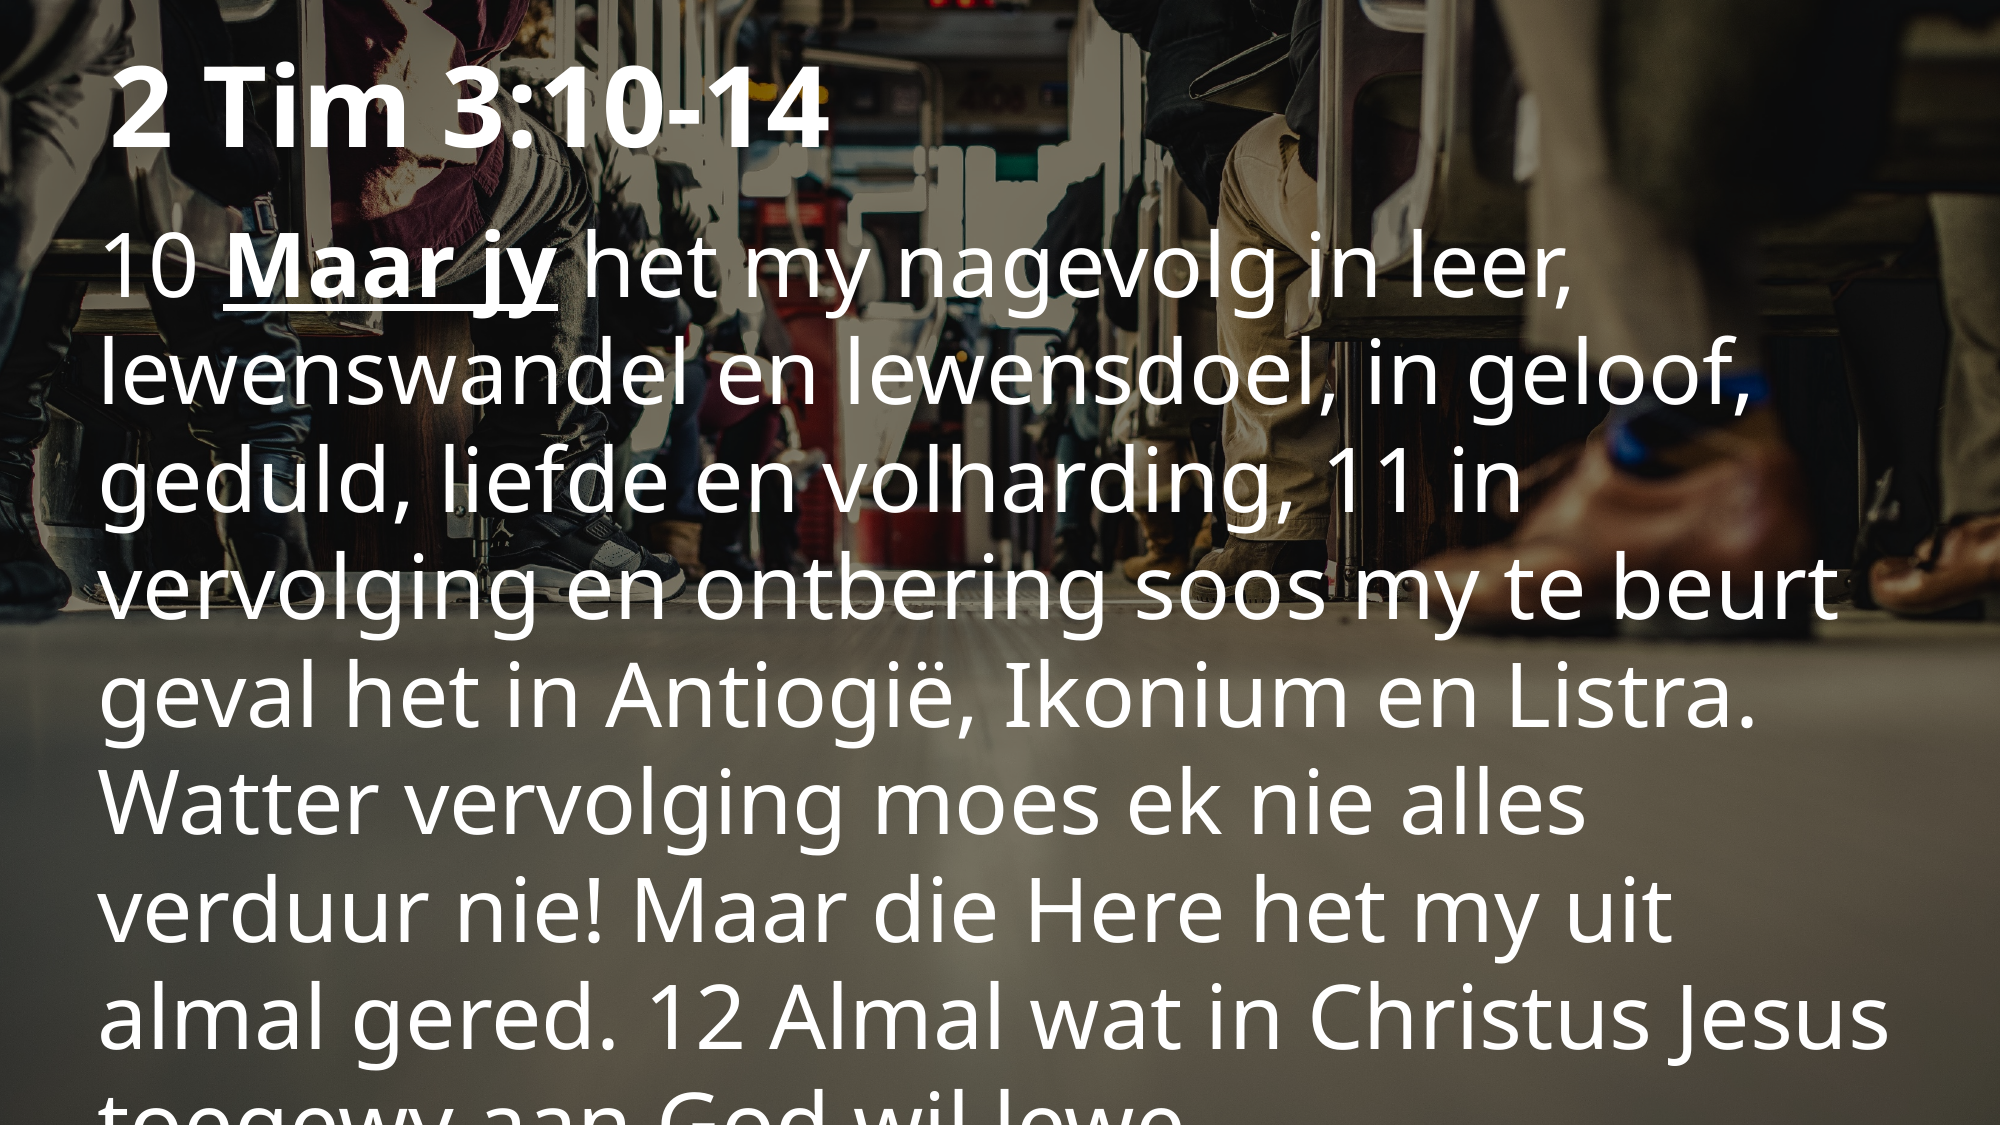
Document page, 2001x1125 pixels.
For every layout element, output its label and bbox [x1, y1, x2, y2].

text_box [0, 0, 2000, 1125]
